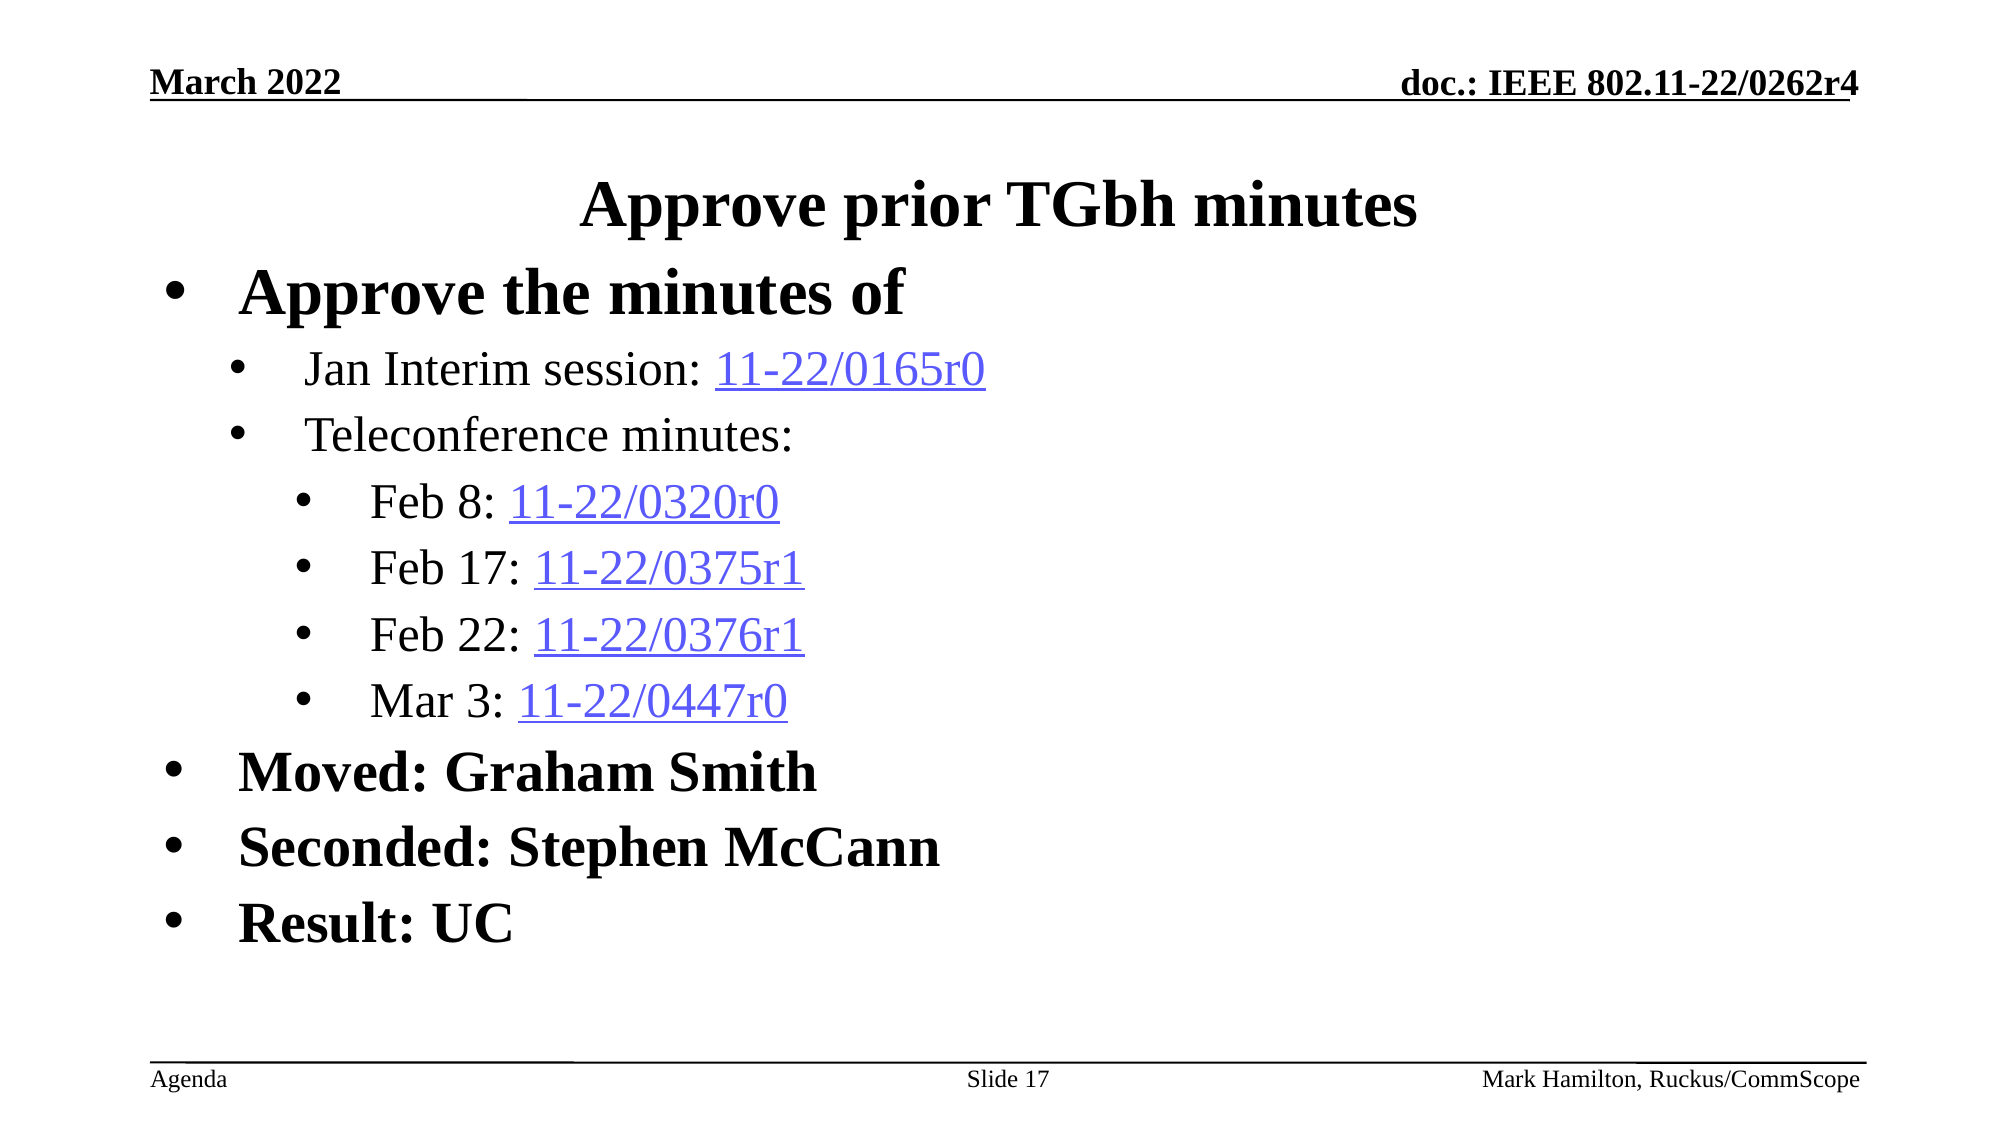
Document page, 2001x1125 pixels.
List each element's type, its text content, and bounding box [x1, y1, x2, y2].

slide_number Slide 17 [950, 1061, 1067, 1123]
title Approve prior TGbh minutes [149, 112, 1850, 288]
list Approve the minutes of Jan Interim session: 11-22/0165r0 Teleconference minutes: Feb 8: 11-22/0320r0 Feb 17: 11-22/0375r1 Feb 22: 11-22/0376r1 Mar 3: 11-22/0447r0 Moved: Graham Smith Seconded: Stephen McCann Result: UC [148, 249, 1849, 988]
